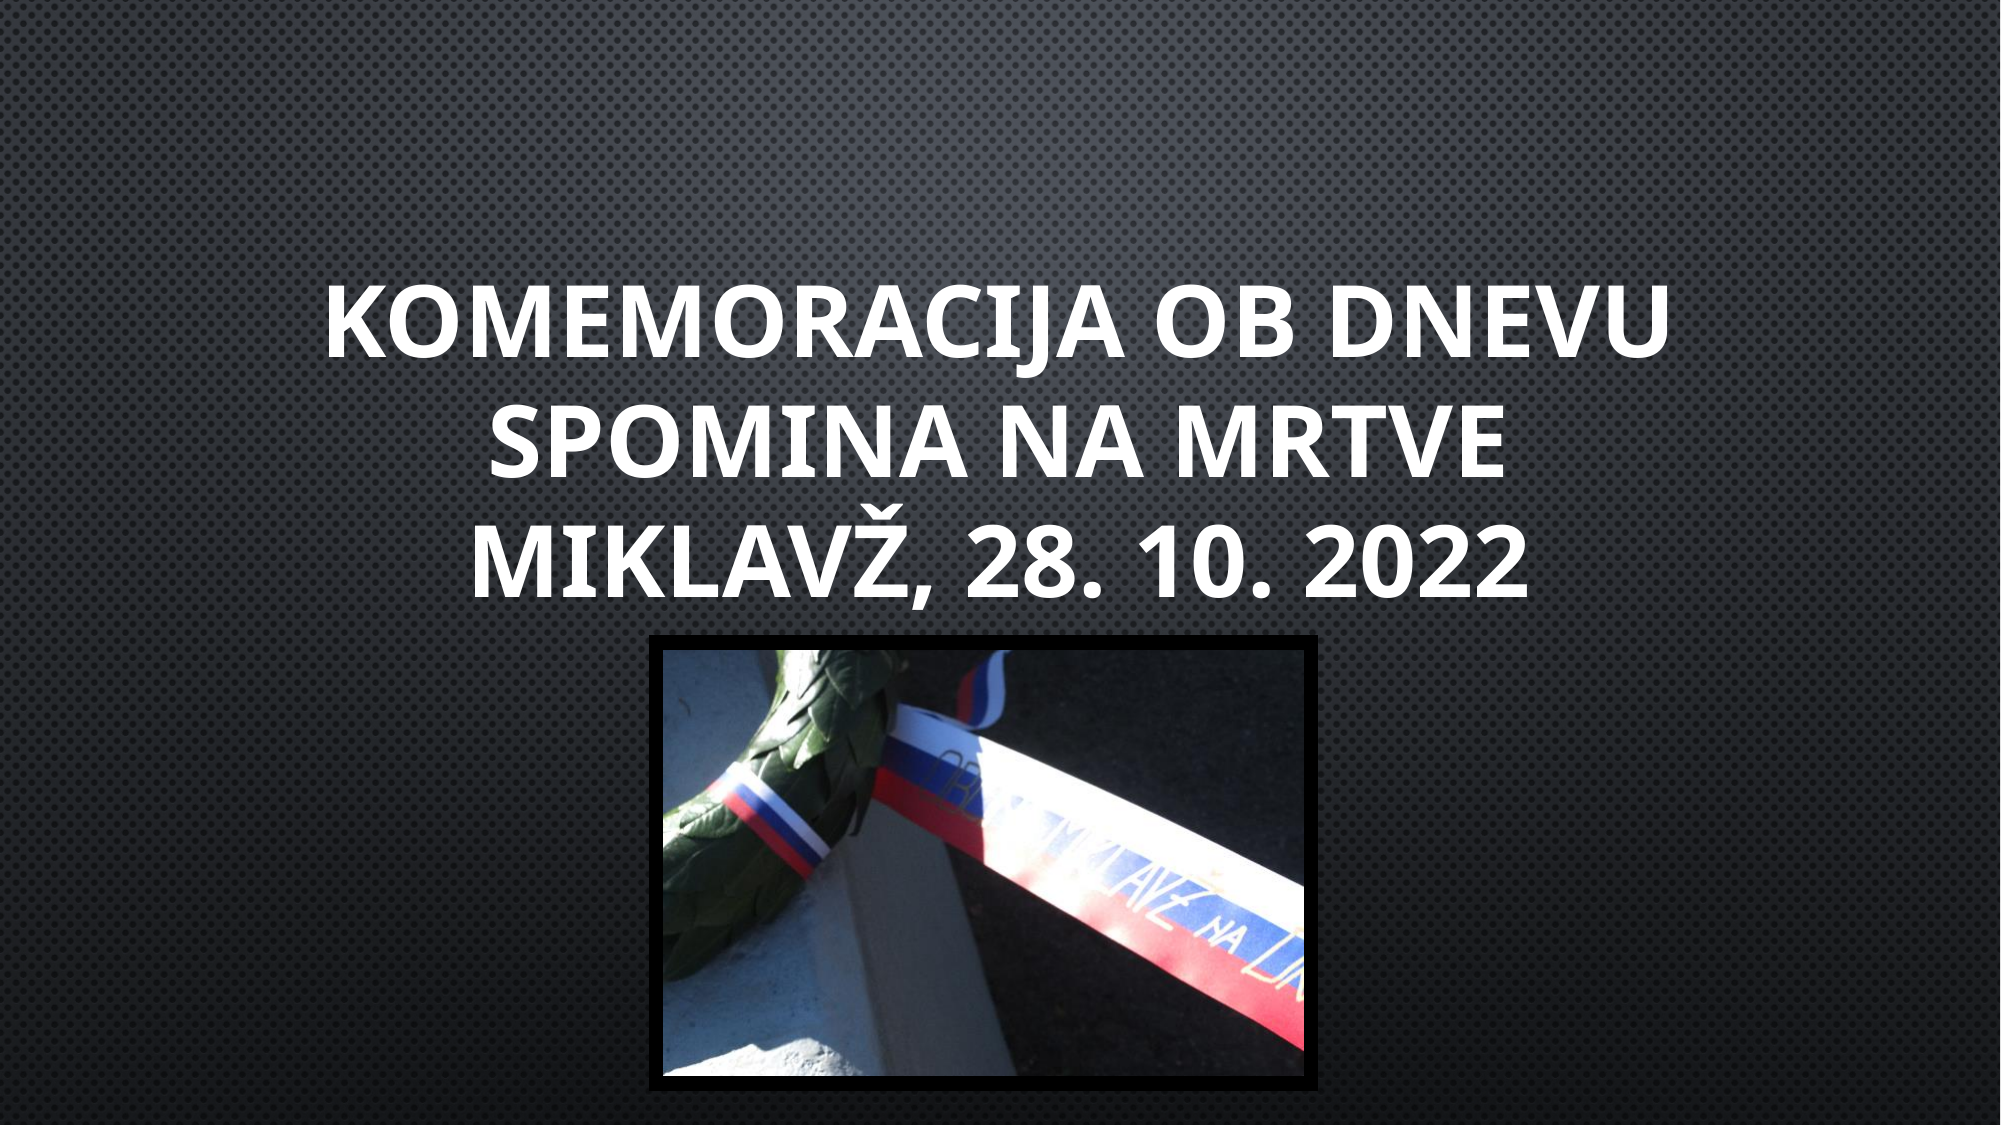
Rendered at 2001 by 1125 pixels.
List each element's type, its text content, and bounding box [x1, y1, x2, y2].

picture [663, 649, 1304, 1077]
title KOMEMORACIJA OB DNEVU SPOMINA NA MRTVE MIKLAVŽ, 28. 10. 2022 [287, 99, 1711, 625]
